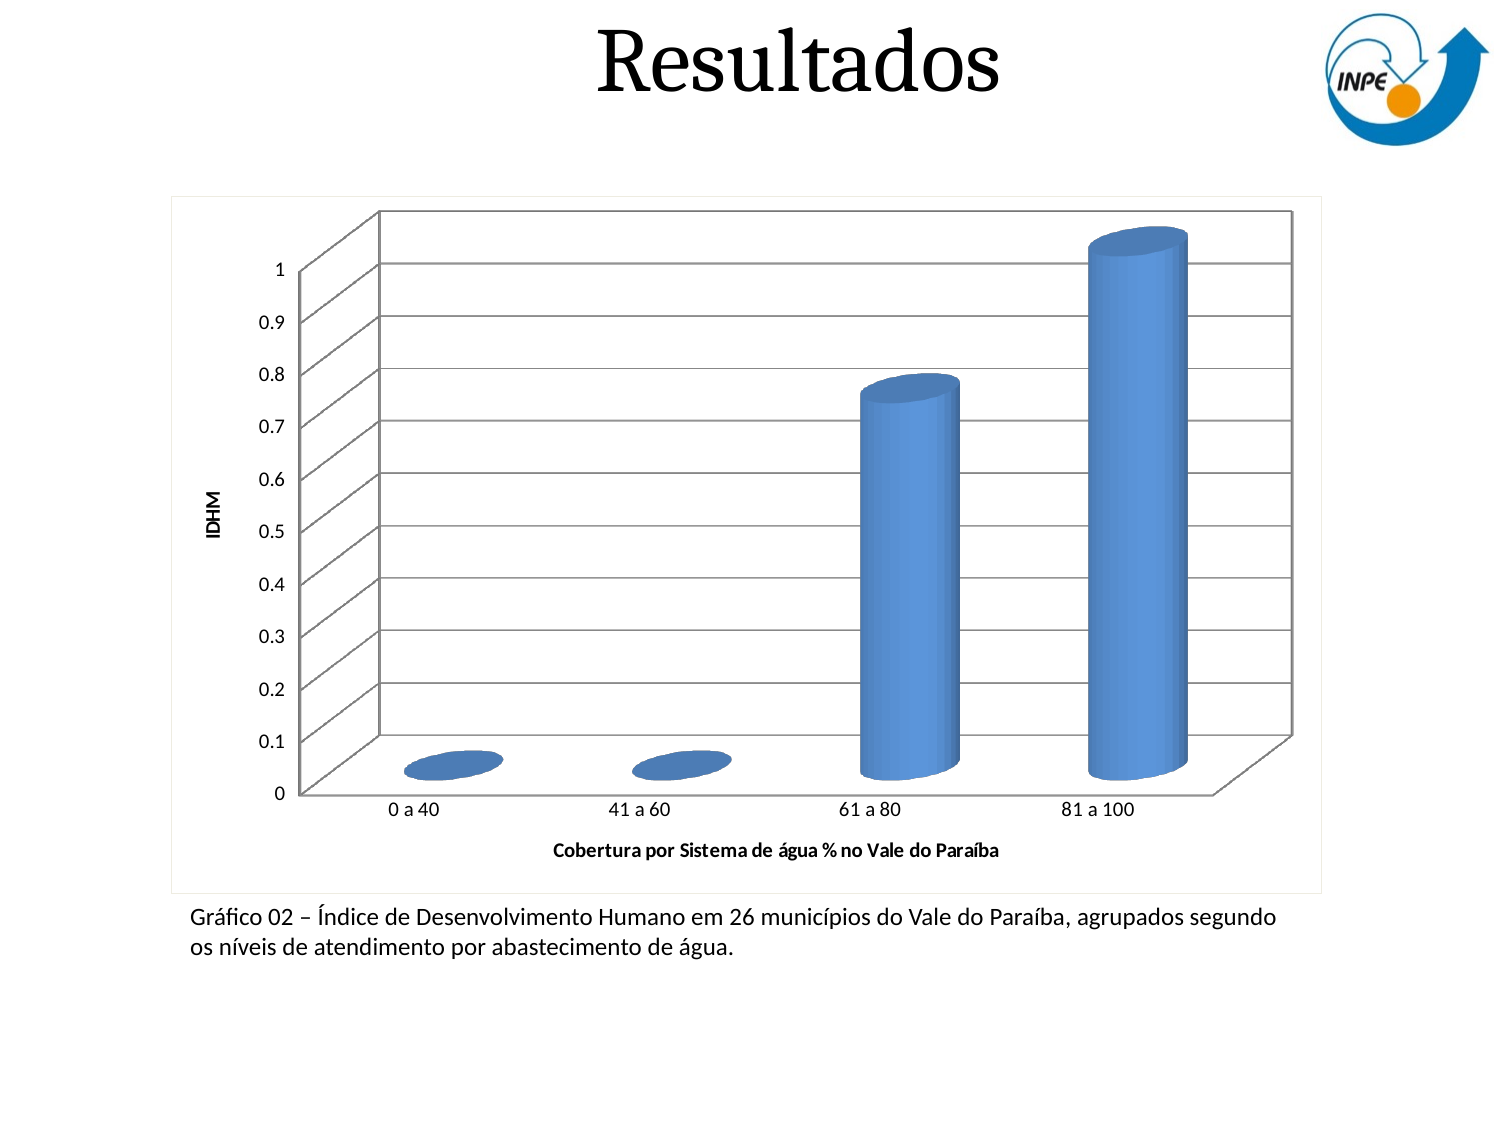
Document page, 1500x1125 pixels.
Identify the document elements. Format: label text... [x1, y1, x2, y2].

chart [170, 196, 1322, 894]
title Resultados [123, 0, 1474, 158]
picture [1321, 9, 1495, 151]
text_box Gráfico 02 – Índice de Desenvolvimento Humano em 26 municípios do Vale do Paraíba, agrupados segundo os níveis de atendimento por abastecimento de água. [175, 900, 1322, 968]
